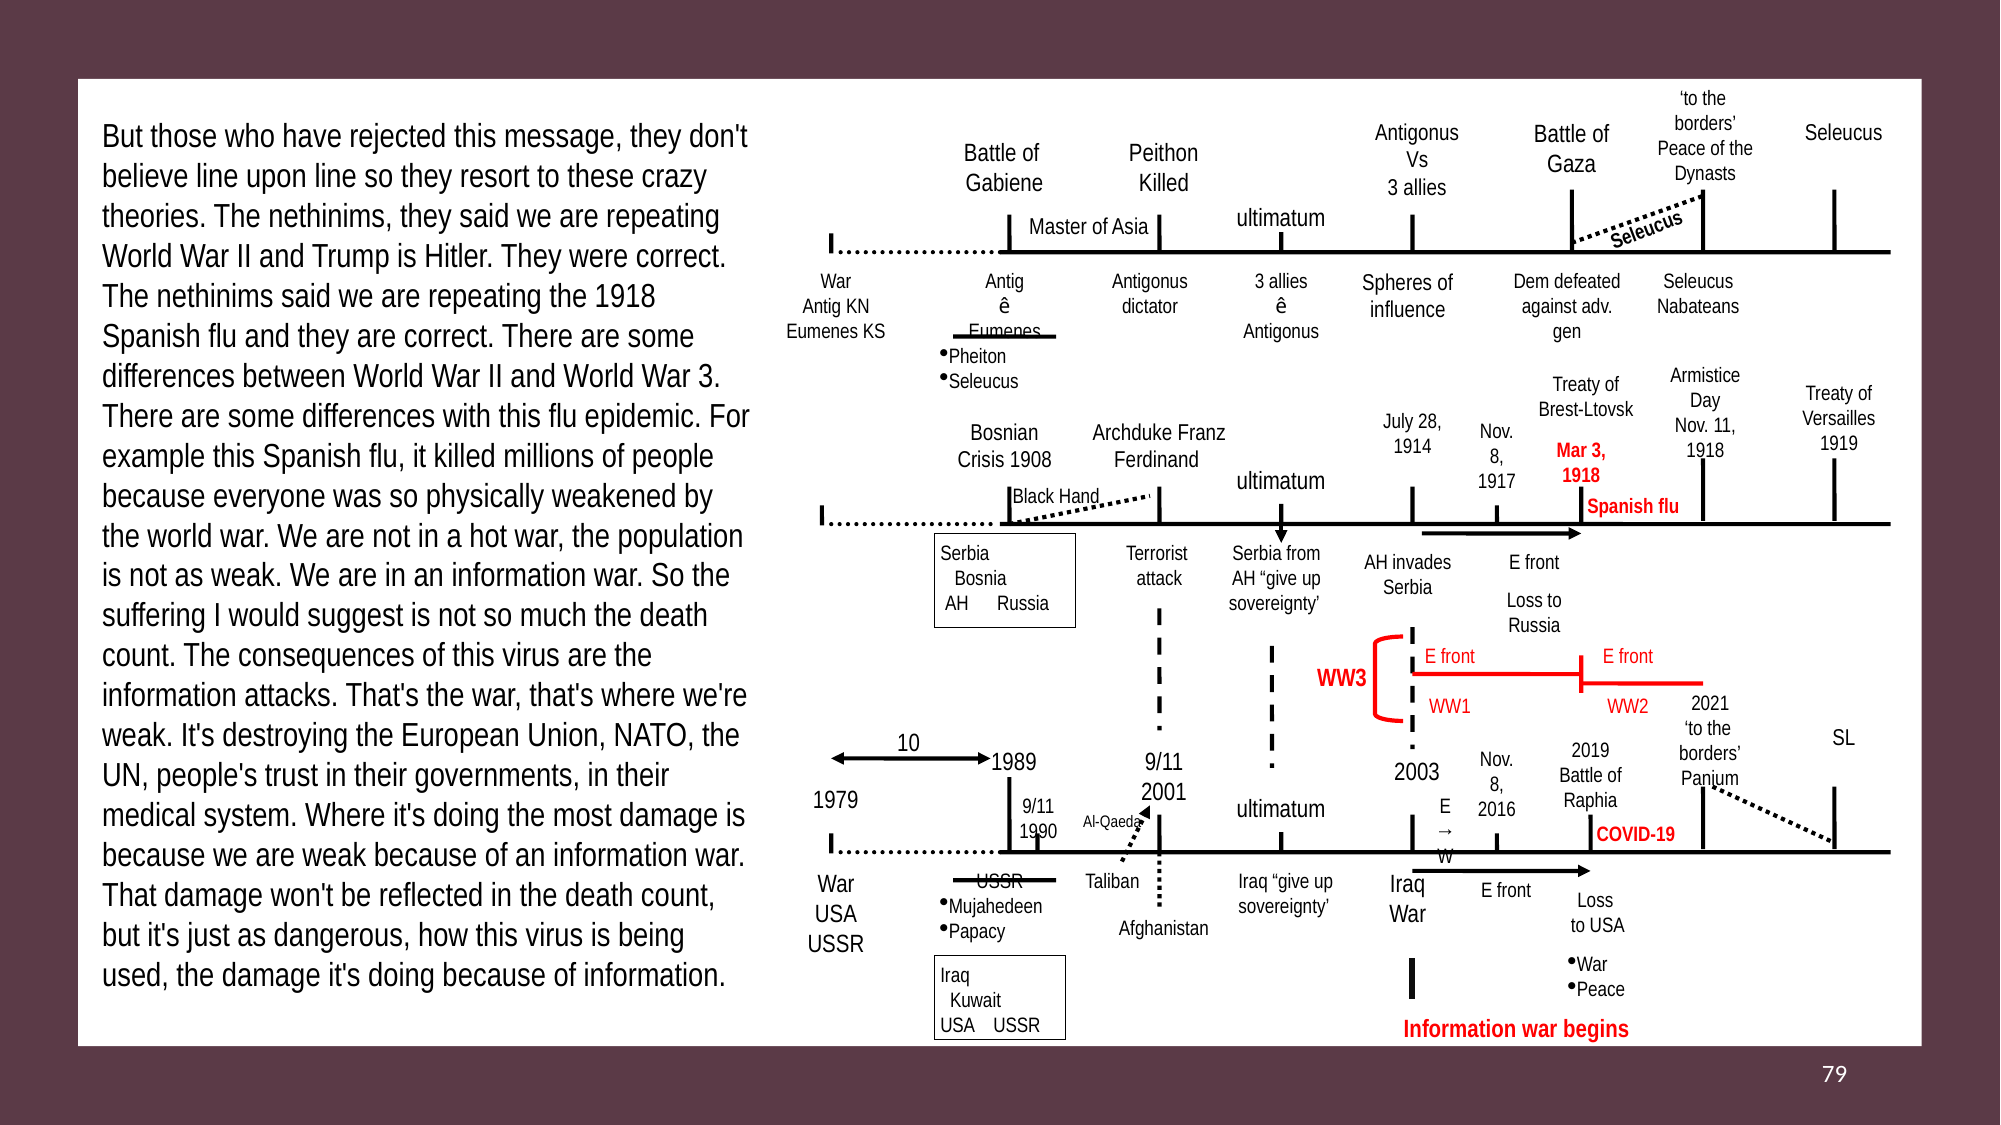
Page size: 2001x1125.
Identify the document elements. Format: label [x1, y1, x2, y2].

slide_number [1412, 1042, 1863, 1103]
text_box [0, 0, 2000, 1125]
